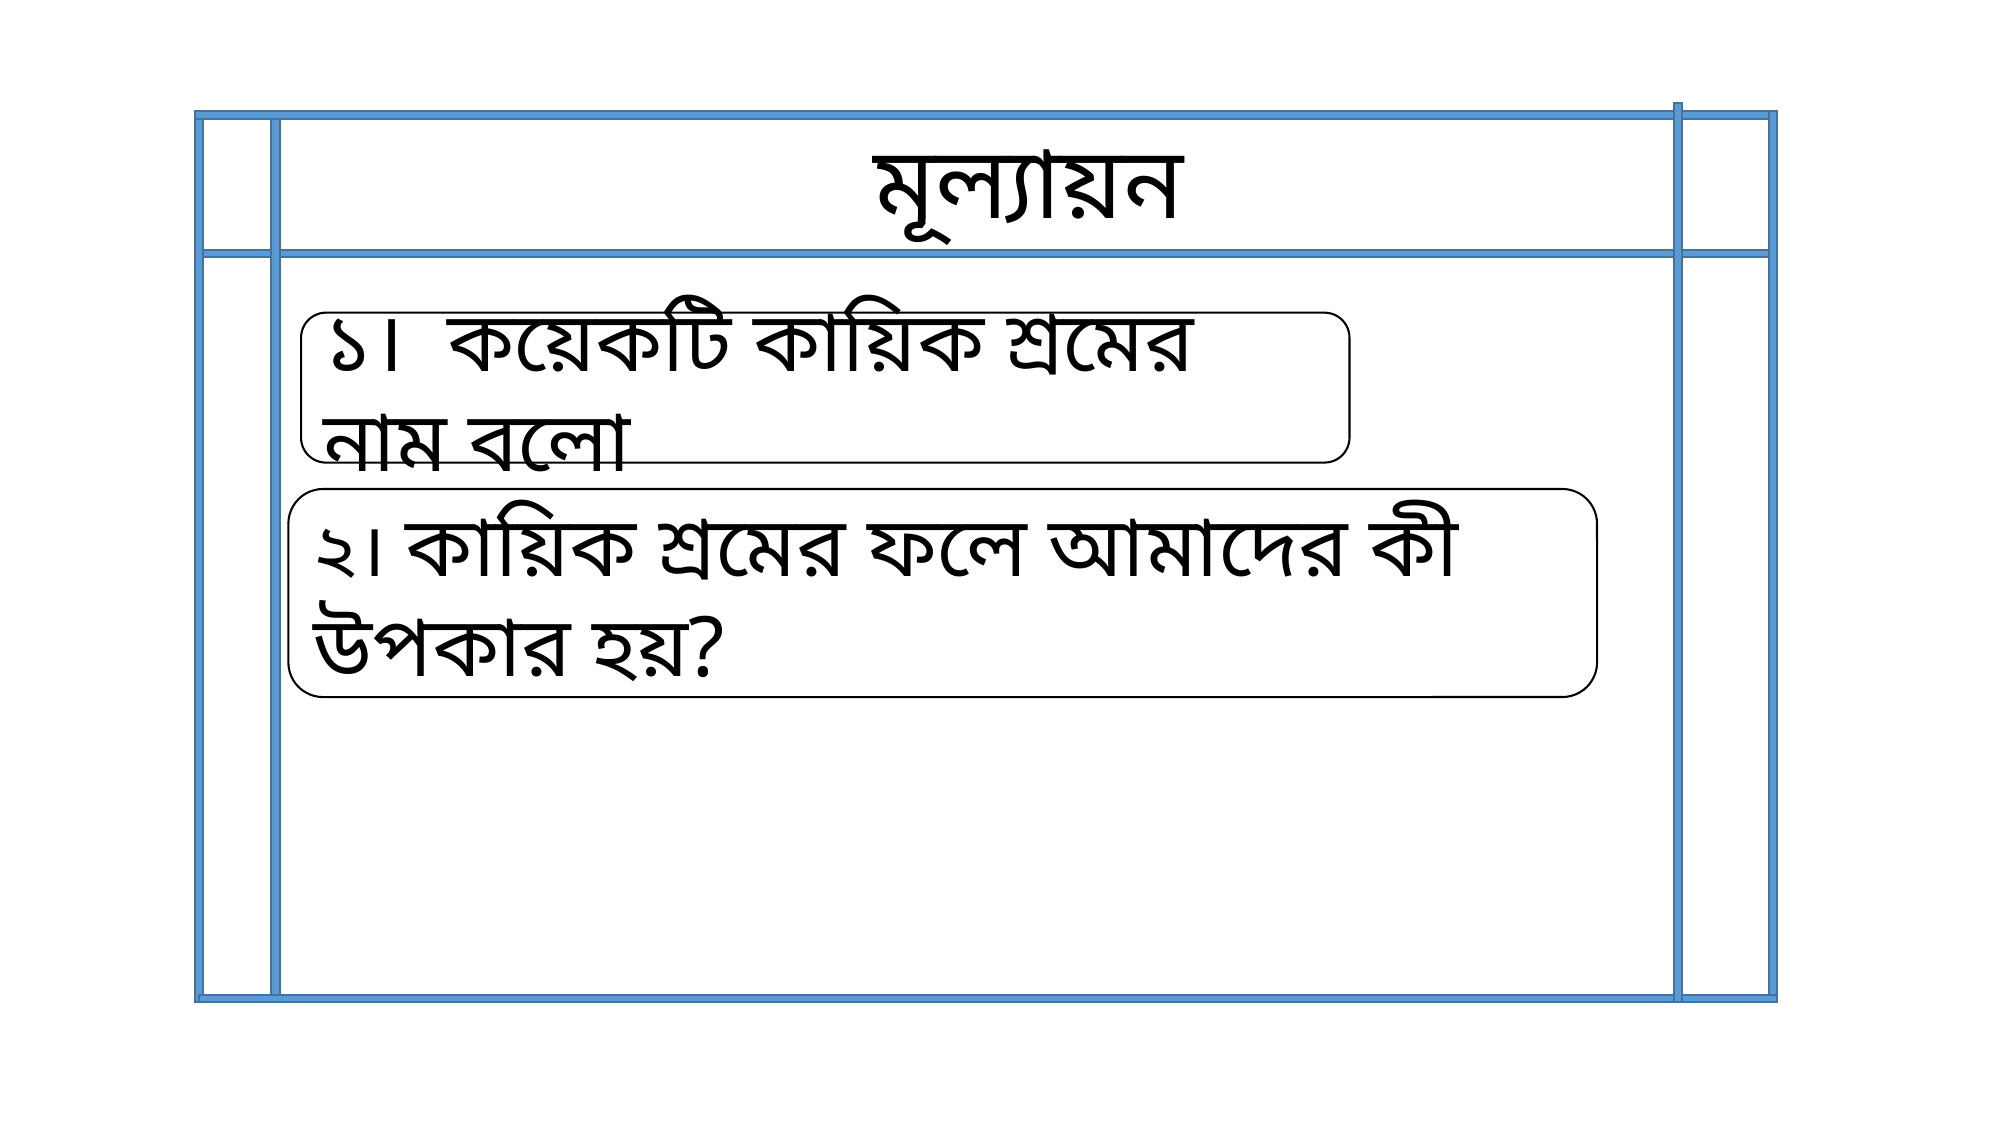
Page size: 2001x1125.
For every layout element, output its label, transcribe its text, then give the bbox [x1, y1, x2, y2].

text_box [1768, 110, 1778, 994]
text_box [194, 120, 204, 1003]
text_box ২। কায়িক শ্রমের ফলে আমাদের কী উপকার হয়? [287, 487, 1599, 699]
text_box [1683, 994, 1778, 1003]
text_box [1683, 249, 1768, 258]
text_box [198, 994, 1673, 1003]
text_box মূল্যায়ন [825, 120, 1258, 247]
text_box [204, 249, 270, 258]
text_box [270, 118, 281, 996]
text_box [1673, 102, 1683, 1003]
text_box [1683, 110, 1768, 120]
text_box [281, 249, 1673, 258]
text_box ১। কয়েকটি কায়িক শ্রমের নাম বলো [300, 311, 1351, 464]
text_box [194, 110, 1673, 120]
